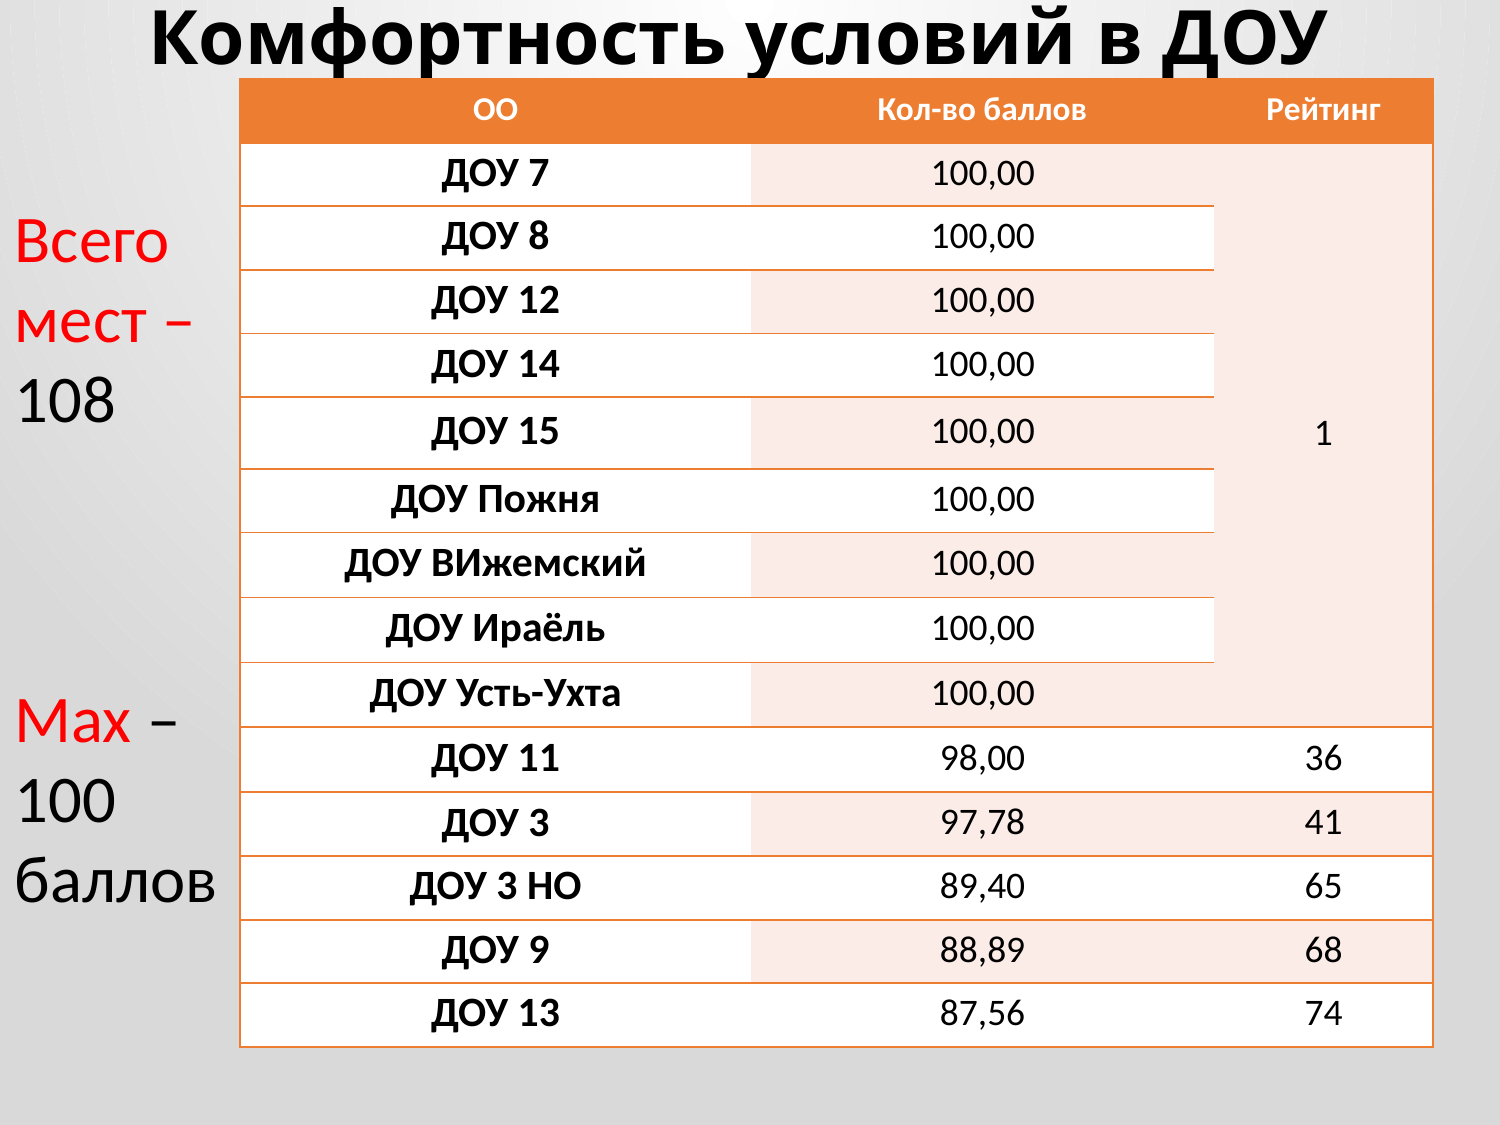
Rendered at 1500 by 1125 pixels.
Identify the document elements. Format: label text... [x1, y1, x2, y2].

table_cell ДОУ 12 [314, 271, 751, 333]
table_cell 89,40 [751, 857, 1214, 919]
table_cell 65 [1214, 857, 1432, 919]
title Комфортность условий в ДОУ [43, 0, 1434, 150]
table_cell ДОУ Пожня [314, 470, 751, 532]
table_cell ДОУ 14 [314, 334, 751, 396]
table_cell ДОУ 13 [241, 984, 751, 1046]
table_cell 36 [1214, 728, 1432, 791]
table_cell 88,89 [751, 921, 1214, 982]
table_cell 97,78 [751, 793, 1214, 855]
table_cell ДОУ 9 [241, 921, 751, 982]
table_cell ДОУ 15 [314, 398, 751, 468]
table_cell ДОУ 7 [241, 144, 751, 205]
table_cell 74 [1214, 984, 1432, 1046]
table_cell 100,00 [751, 533, 1214, 597]
table_cell 100,00 [751, 398, 1214, 468]
table_cell 100,00 [751, 144, 1214, 205]
text_box Всего мест – 108 Max – 100 баллов [0, 188, 314, 923]
table_cell ДОУ 3 [314, 793, 751, 855]
table_cell ДОУ ВИжемский [314, 533, 751, 597]
table_cell 87,56 [751, 984, 1214, 1046]
table_cell ДОУ 11 [314, 728, 751, 791]
table_cell ДОУ Ираёль [314, 598, 751, 662]
table_header ОО [241, 80, 751, 142]
table_cell 100,00 [751, 207, 1214, 269]
table_cell 100,00 [751, 271, 1214, 333]
table_cell ДОУ 3 НО [314, 857, 751, 919]
table_cell 100,00 [751, 334, 1214, 396]
table_cell ДОУ 8 [314, 207, 751, 269]
table_cell 100,00 [751, 598, 1214, 662]
table_cell 100,00 [751, 470, 1214, 532]
table_cell 100,00 [751, 663, 1214, 726]
table_header Кол-во баллов [751, 80, 1214, 142]
table_cell 41 [1214, 793, 1432, 855]
table_header Рейтинг [1214, 80, 1432, 142]
table_cell 98,00 [751, 728, 1214, 791]
table_cell 1 [1214, 144, 1432, 726]
table_cell 68 [1214, 921, 1432, 982]
table_cell ДОУ Усть-Ухта [314, 663, 751, 726]
